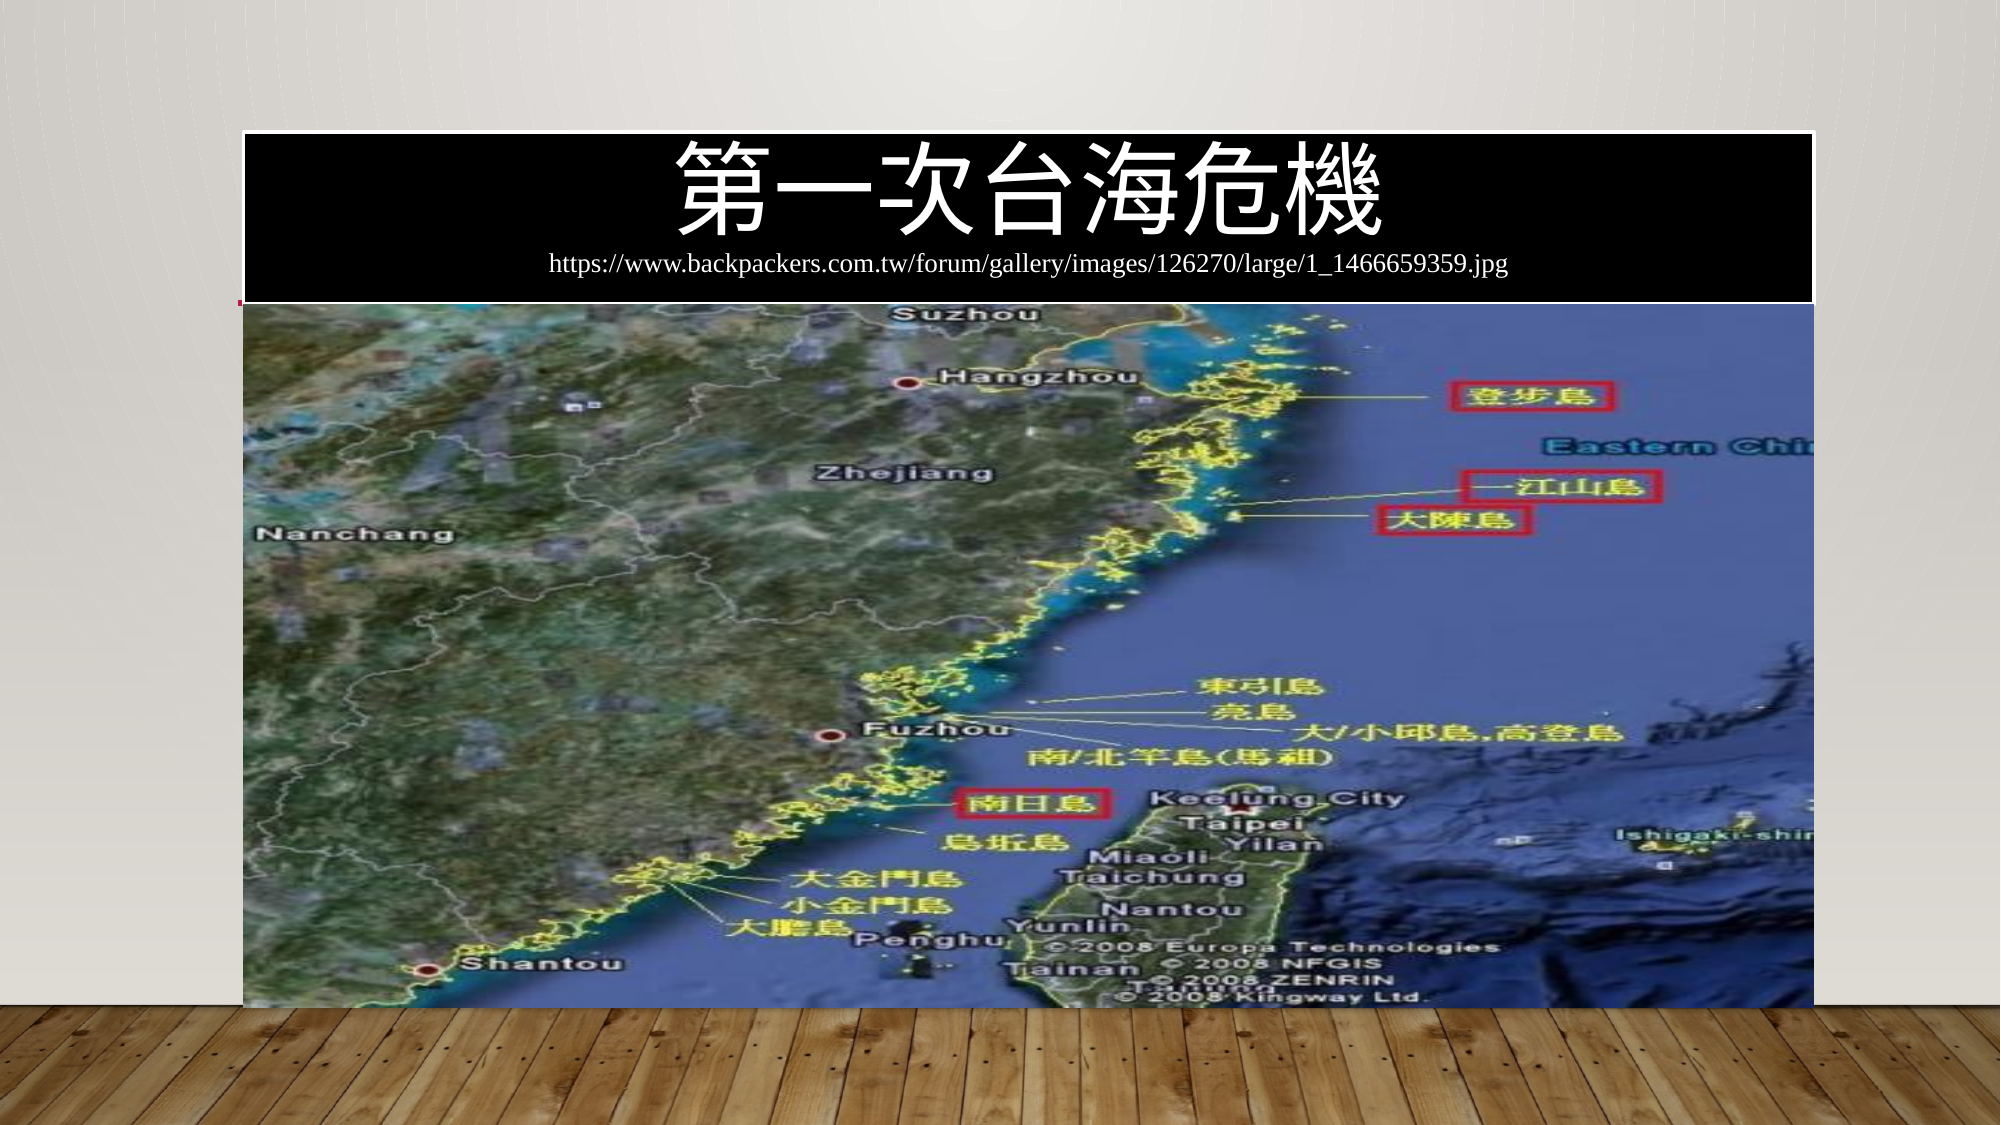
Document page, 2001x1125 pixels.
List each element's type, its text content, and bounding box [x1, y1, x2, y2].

title 第一次台海危機 https://www.backpackers.com.tw/forum/gallery/images/126270/large/1_1466659359.jpg [242, 130, 1816, 306]
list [243, 303, 1814, 1008]
picture [0, 1005, 2000, 1125]
